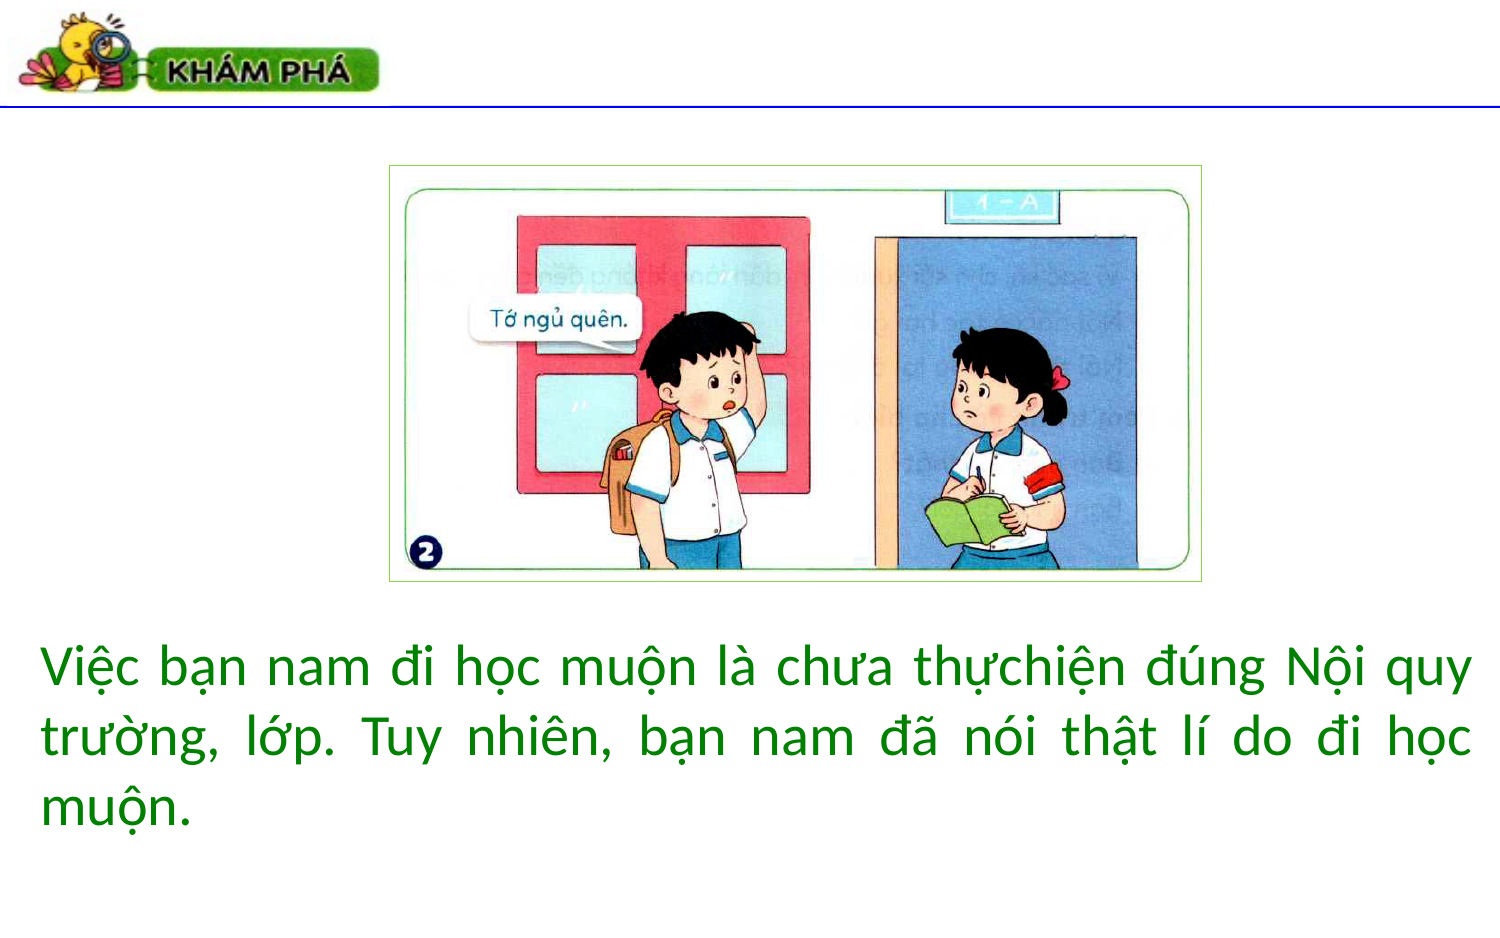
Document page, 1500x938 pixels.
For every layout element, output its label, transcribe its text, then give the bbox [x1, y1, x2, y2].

picture [389, 164, 1202, 582]
text_box Việc bạn nam đi học muộn là chưa thựchiện đúng Nội quy trường, lớp. Tuy nhiên, bạn nam đã nói thật lí do đi học muộn. [25, 619, 1489, 845]
picture [7, 9, 390, 107]
